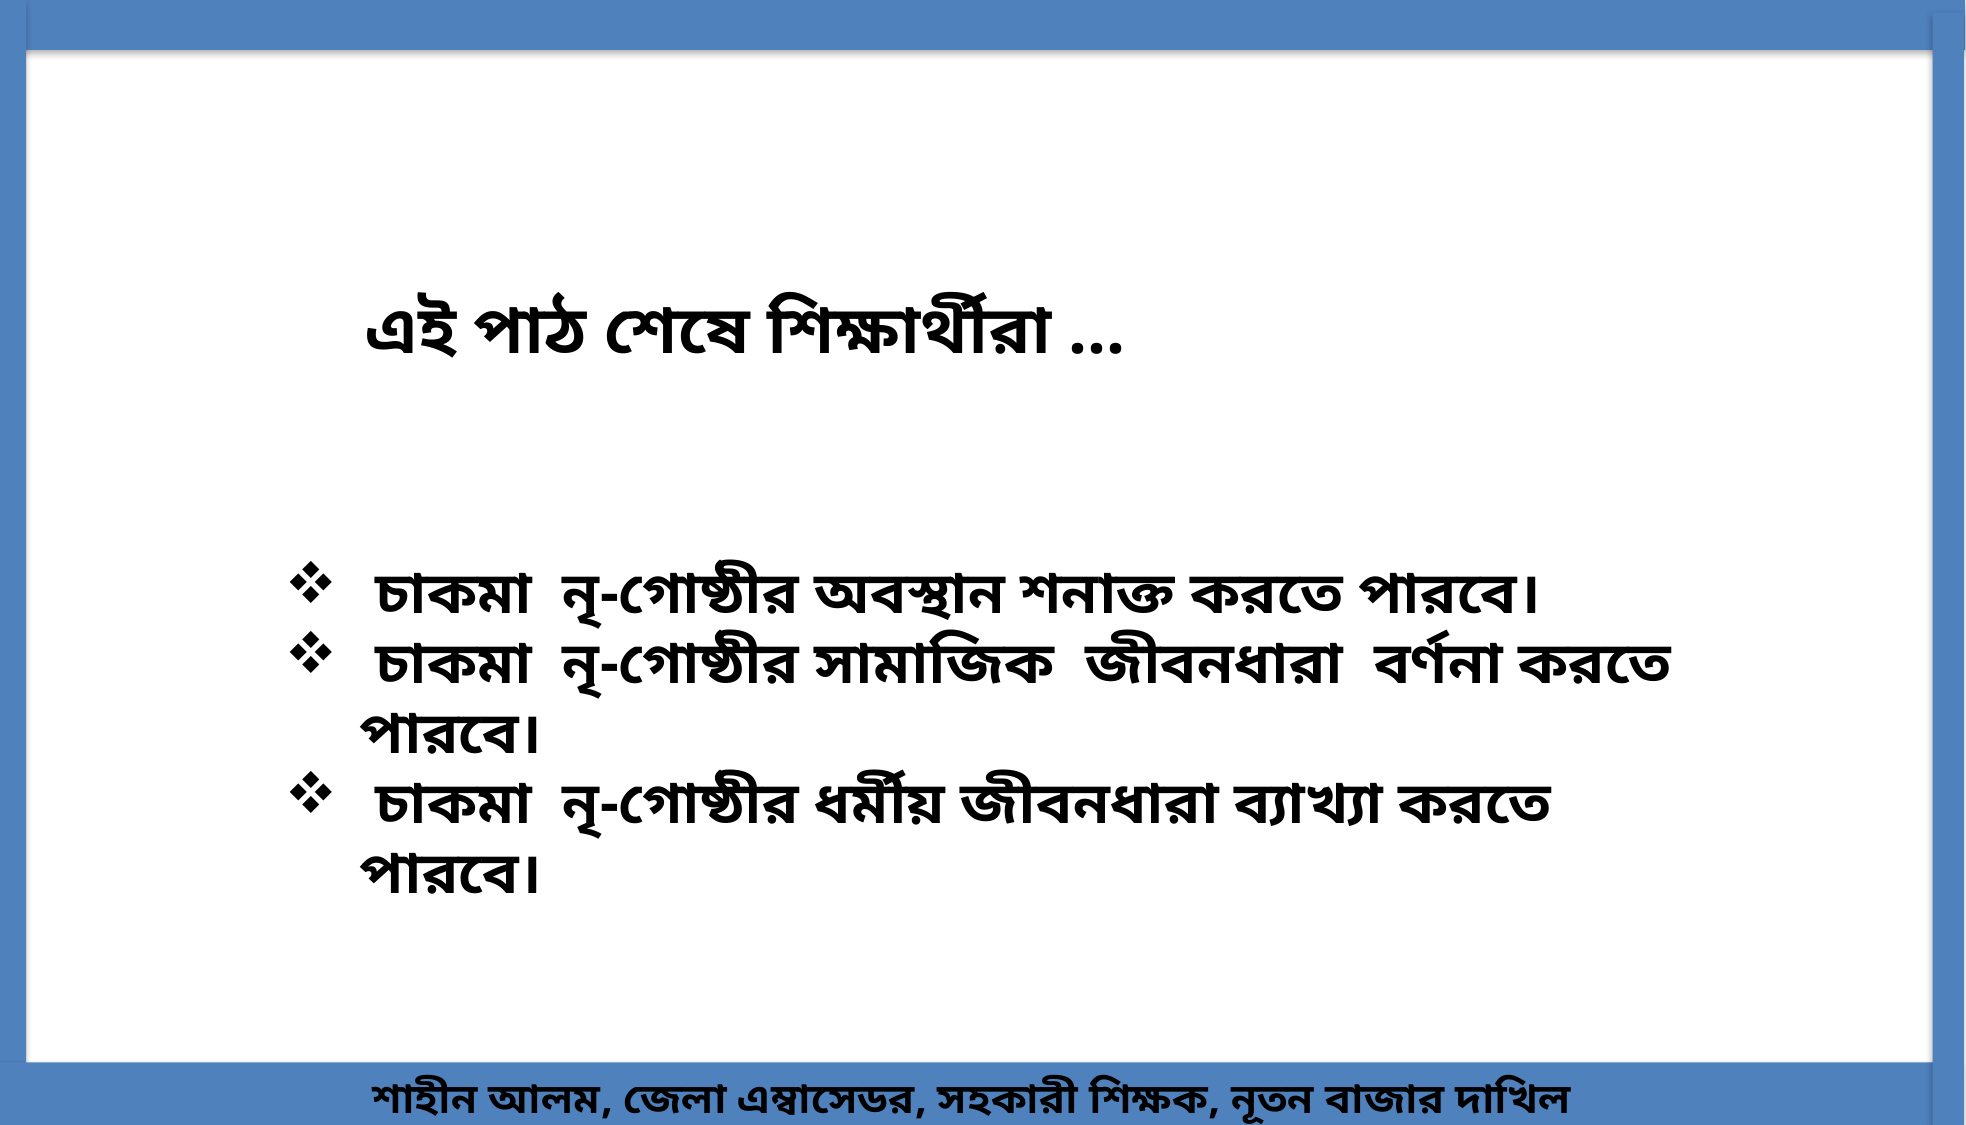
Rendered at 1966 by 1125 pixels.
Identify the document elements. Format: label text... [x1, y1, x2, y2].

text_box চাকমা নৃ-গোষ্ঠীর অবস্থান শনাক্ত করতে পারবে। চাকমা নৃ-গোষ্ঠীর সামাজিক জীবনধারা বর্ণনা করতে পারবে। চাকমা নৃ-গোষ্ঠীর ধর্মীয় জীবনধারা ব্যাখ্যা করতে পারবে। [270, 547, 1733, 913]
text_box এই পাঠ শেষে শিক্ষার্থীরা ... [350, 279, 1471, 374]
